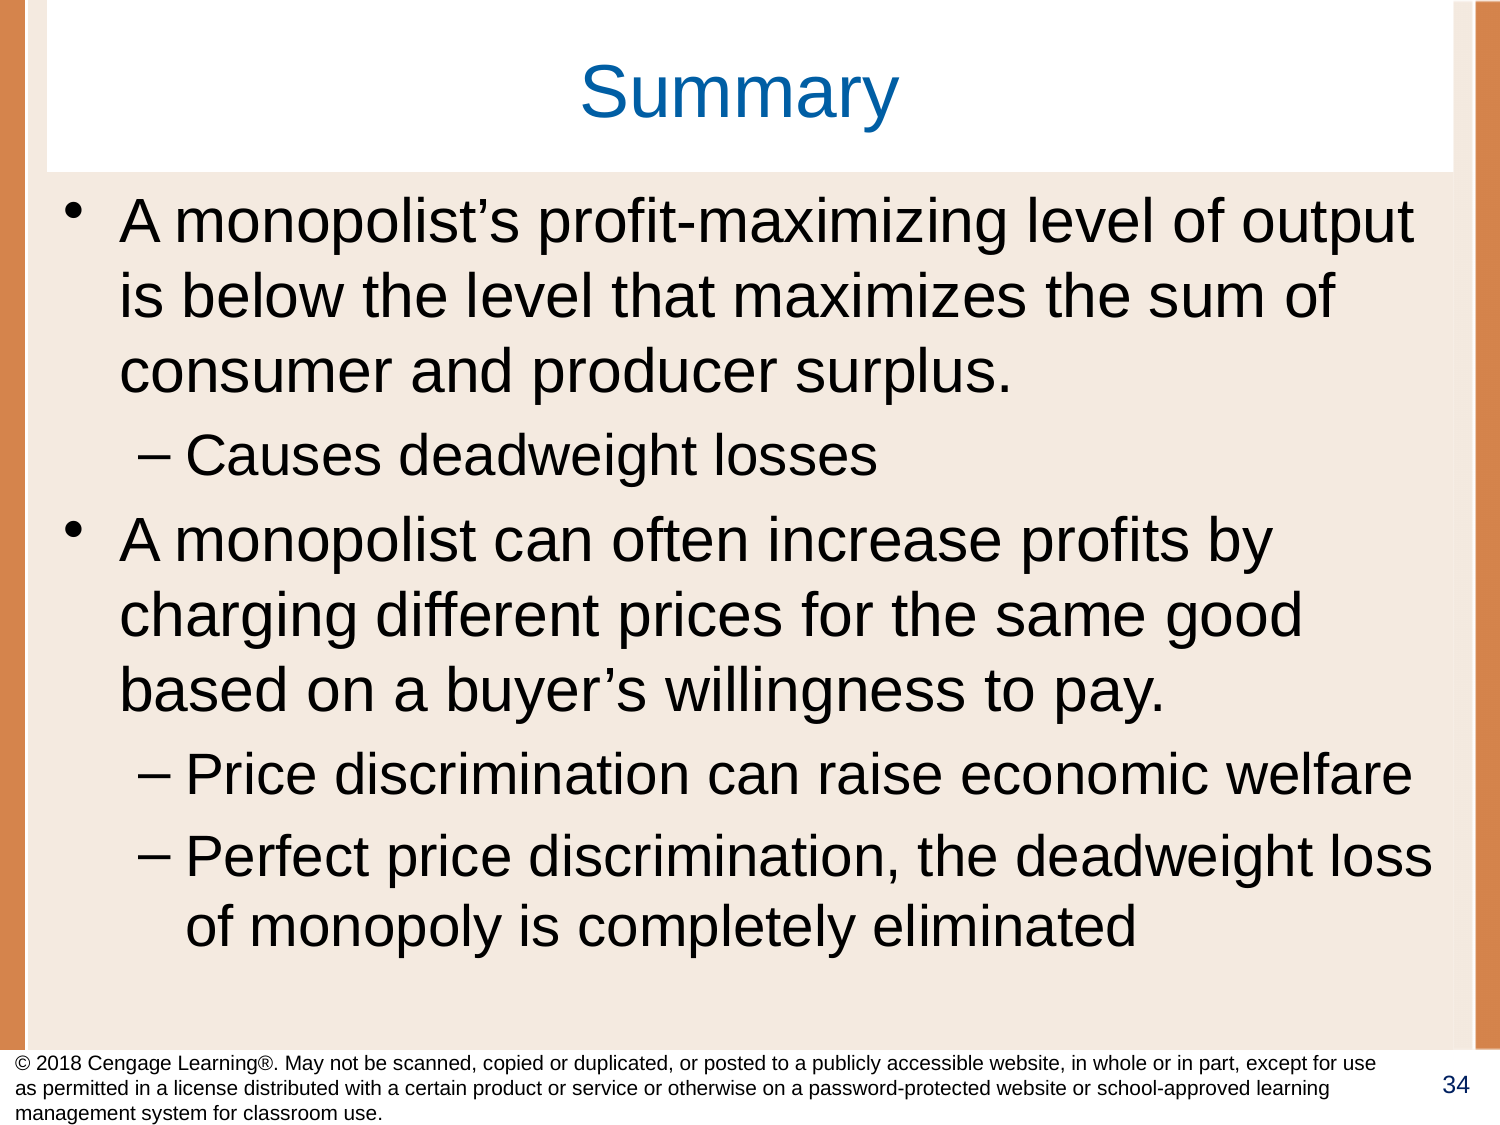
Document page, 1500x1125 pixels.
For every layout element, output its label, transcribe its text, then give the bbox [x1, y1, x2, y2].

title Summary [37, 16, 1463, 158]
footer © 2018 Cengage Learning®. May not be scanned, copied or duplicated, or posted to a publicly accessible website, in whole or in part, except for use as permitted in a license distributed with a certain product or service or otherwise on a password-protected website or school-approved learning management system for classroom use. [0, 1050, 1412, 1125]
slide_number 34 [1412, 1060, 1500, 1125]
list A monopolist’s profit-maximizing level of output is below the level that maximizes the sum of consumer and producer surplus. Causes deadweight losses A monopolist can often increase profits by charging different prices for the same good based on a buyer’s willingness to pay. Price discrimination can raise economic welfare Perfect price discrimination, the deadweight loss of monopoly is completely eliminated [48, 158, 1457, 1063]
picture [1454, 2, 1500, 1048]
picture [0, 0, 48, 1050]
